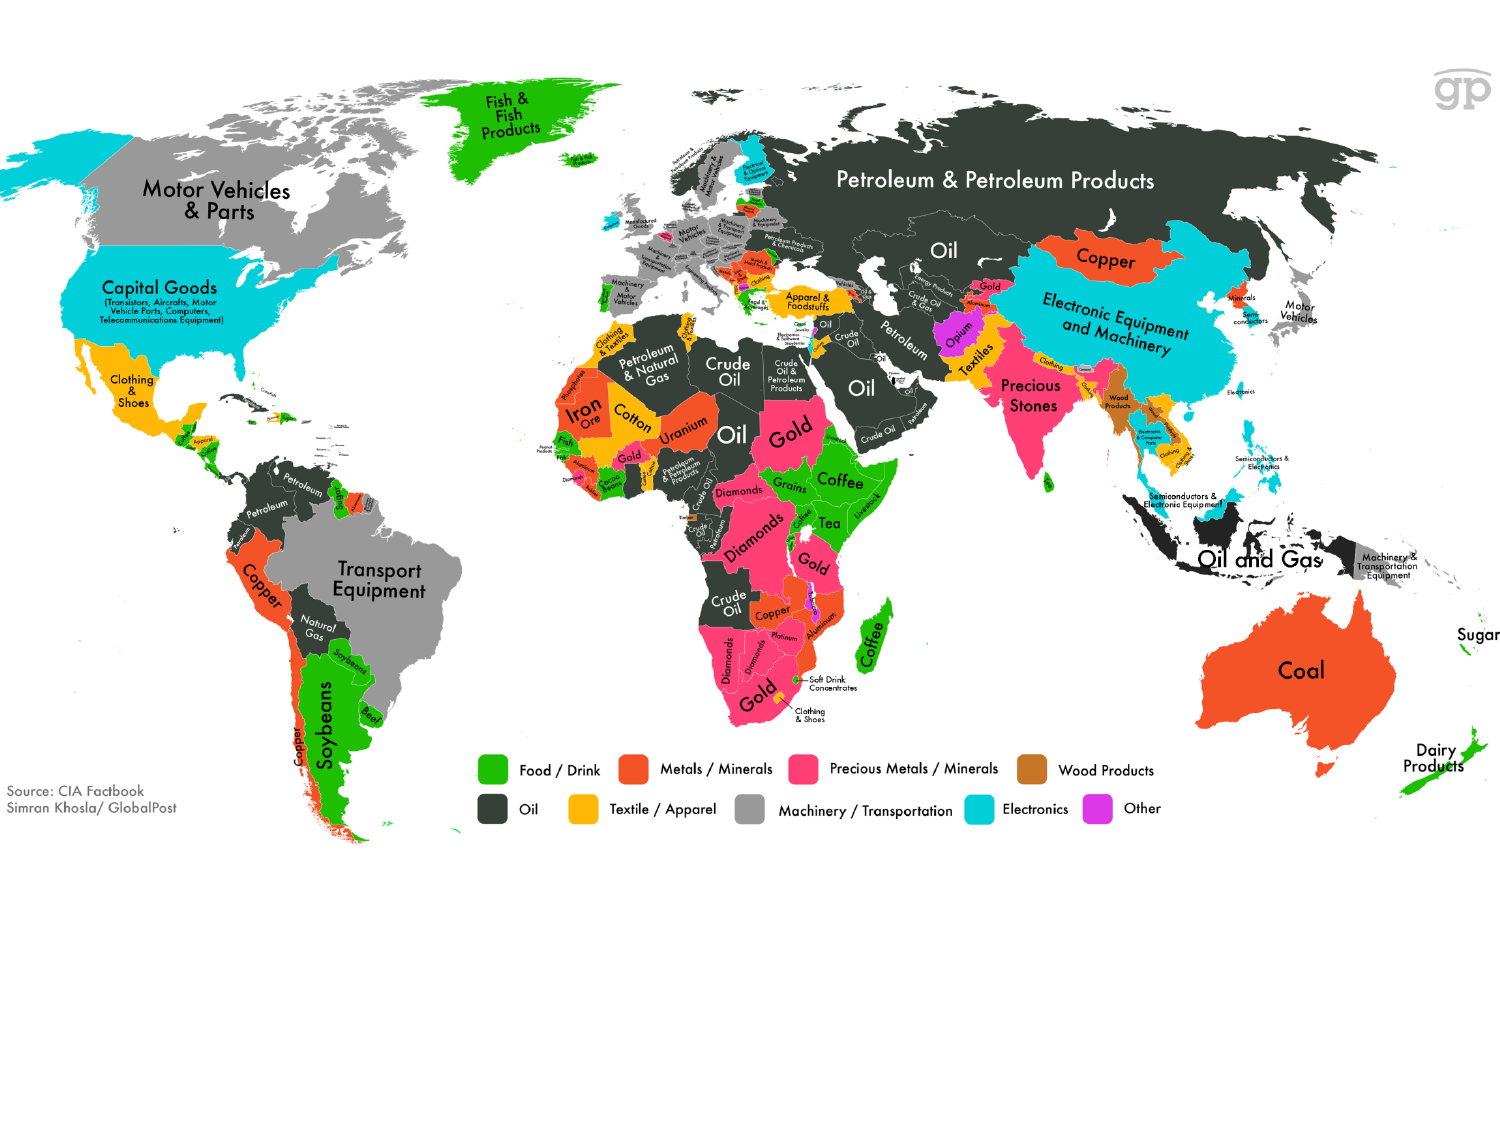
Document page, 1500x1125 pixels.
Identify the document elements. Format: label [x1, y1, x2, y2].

picture [0, 54, 1500, 847]
